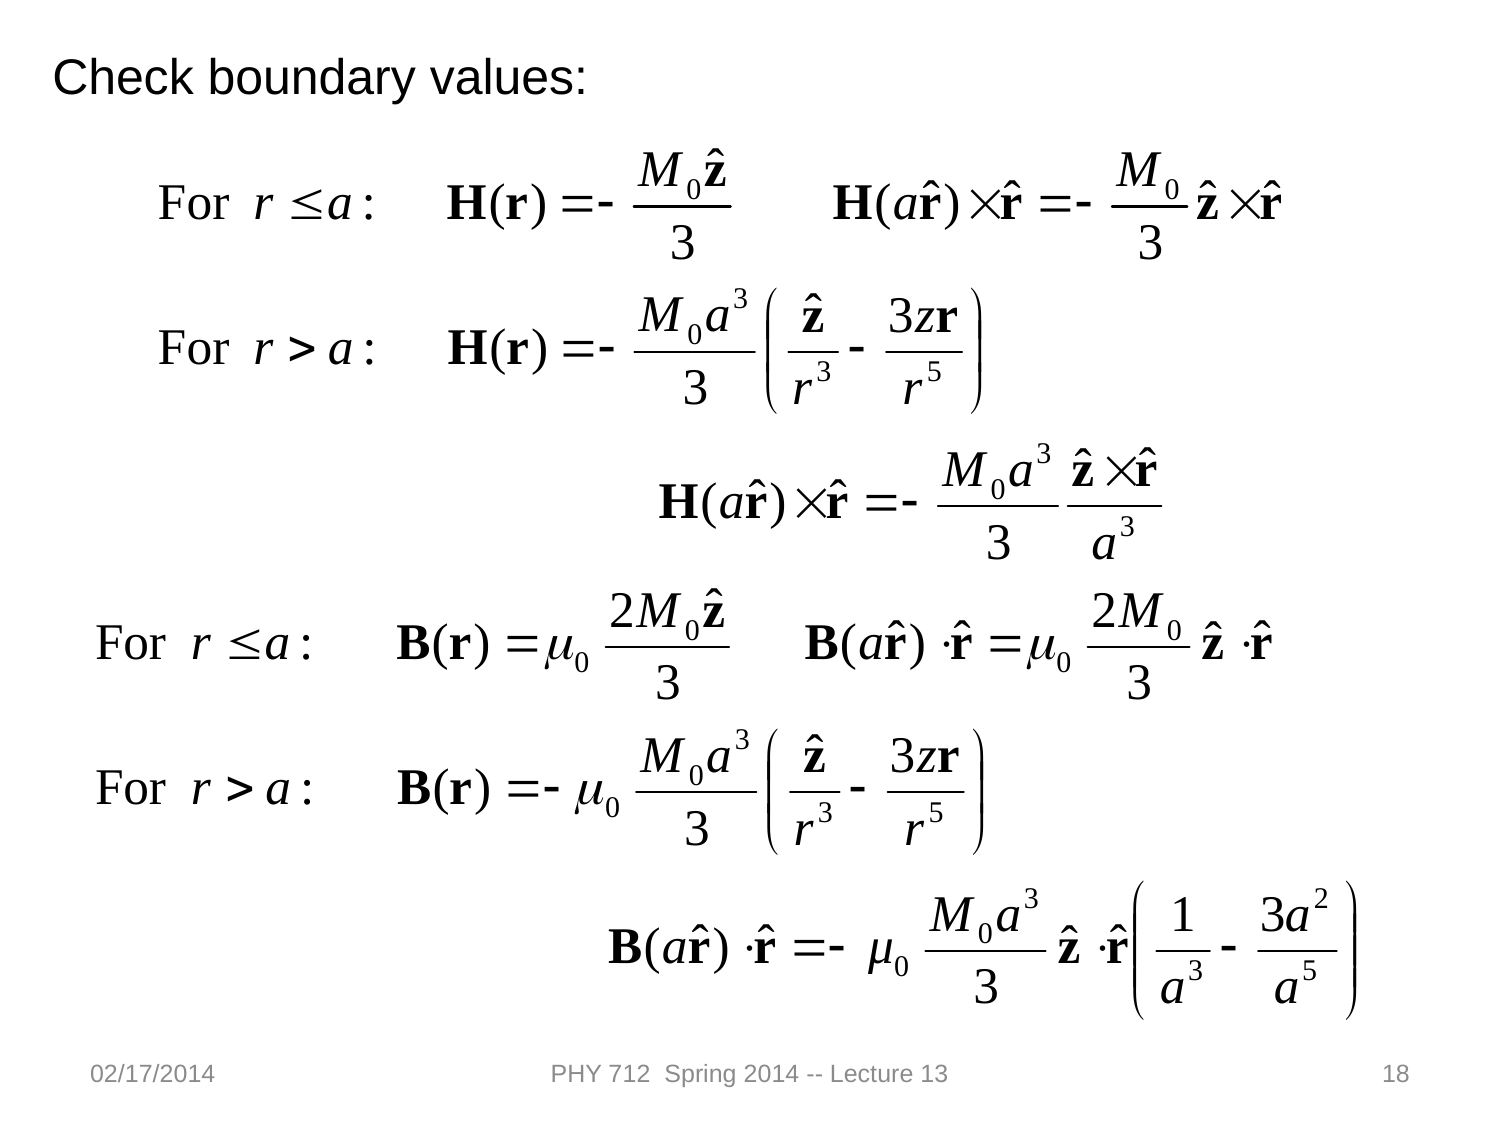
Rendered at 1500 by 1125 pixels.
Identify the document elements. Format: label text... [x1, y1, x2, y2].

footer PHY 712 Spring 2014 -- Lecture 13 [512, 1042, 988, 1103]
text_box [87, 499, 1398, 1032]
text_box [149, 137, 1294, 498]
text_box Check boundary values: [37, 37, 1113, 113]
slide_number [75, 1042, 425, 1103]
slide_number 18 [1074, 1042, 1425, 1103]
